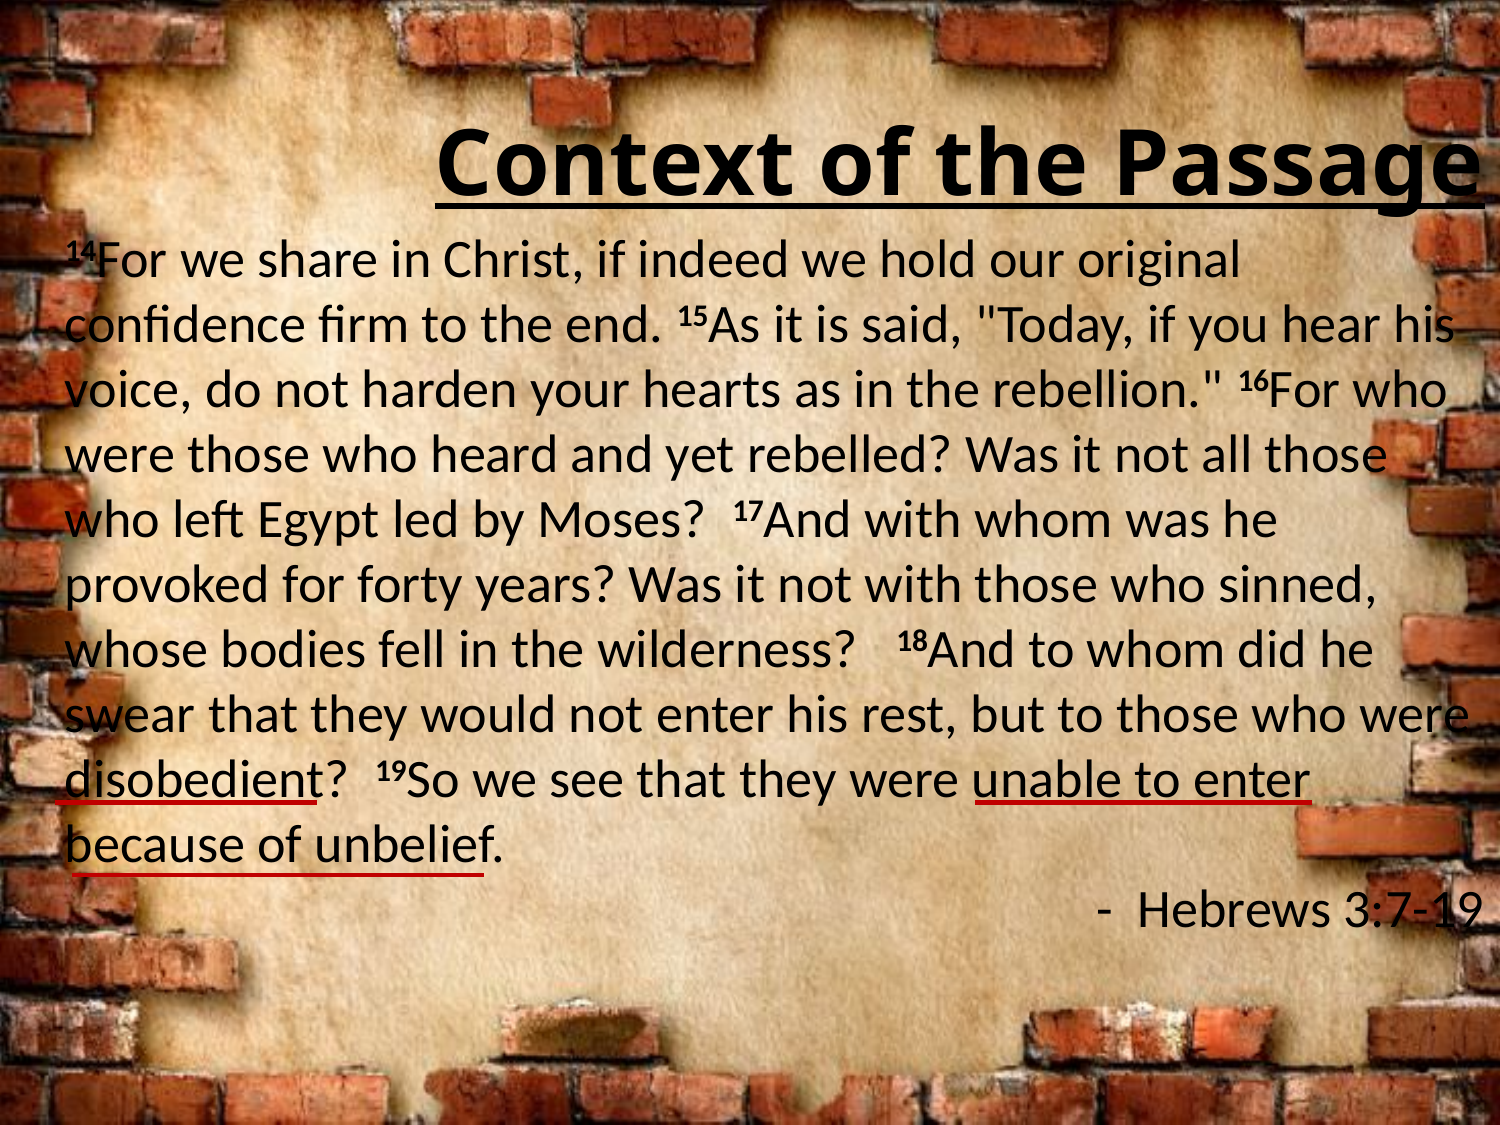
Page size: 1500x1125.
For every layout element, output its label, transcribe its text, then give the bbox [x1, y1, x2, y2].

title Context of the Passage [205, 57, 1500, 216]
picture [0, 0, 1500, 1125]
text_box 14For we share in Christ, if indeed we hold our original confidence firm to the end. 15As it is said, "Today, if you hear his voice, do not harden your hearts as in the rebellion." 16For who were those who heard and yet rebelled? Was it not all those who left Egypt led by Moses? 17And with whom was he provoked for forty years? Was it not with those who sinned, whose bodies fell in the wilderness? 18And to whom did he swear that they would not enter his rest, but to those who were disobedient? 19So we see that they were unable to enter because of unbelief. - Hebrews 3:7-19 [50, 216, 1500, 946]
